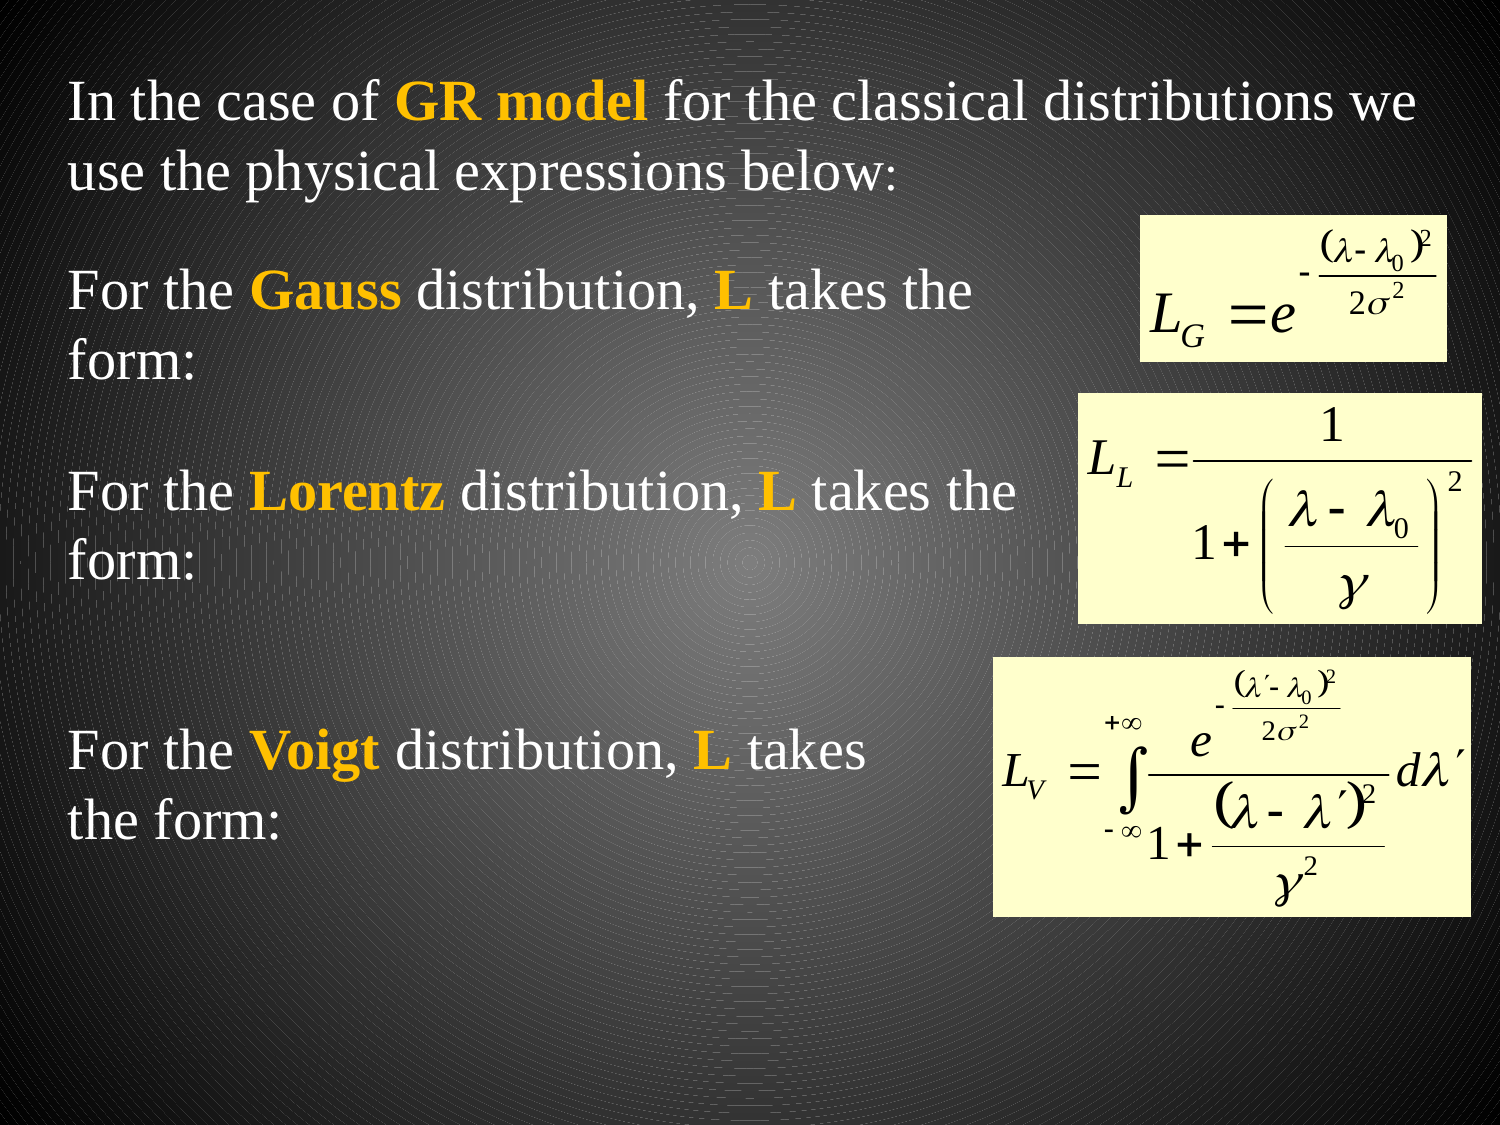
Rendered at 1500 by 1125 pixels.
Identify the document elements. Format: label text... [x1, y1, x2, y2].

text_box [1139, 215, 1448, 363]
text_box For the Voigt distribution, L takes the form: [53, 704, 963, 859]
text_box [992, 656, 1471, 918]
text_box In the case of GR model for the classical distributions we use the physical expressions below: [53, 185, 1447, 210]
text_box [1077, 392, 1483, 625]
text_box For the Lorentz distribution, L takes the form: [53, 444, 1057, 599]
text_box In the case of GR model for the classical distributions we use the physical expressions below: [53, 54, 1447, 184]
text_box For the Gauss distribution, L takes the form: [53, 243, 1128, 399]
